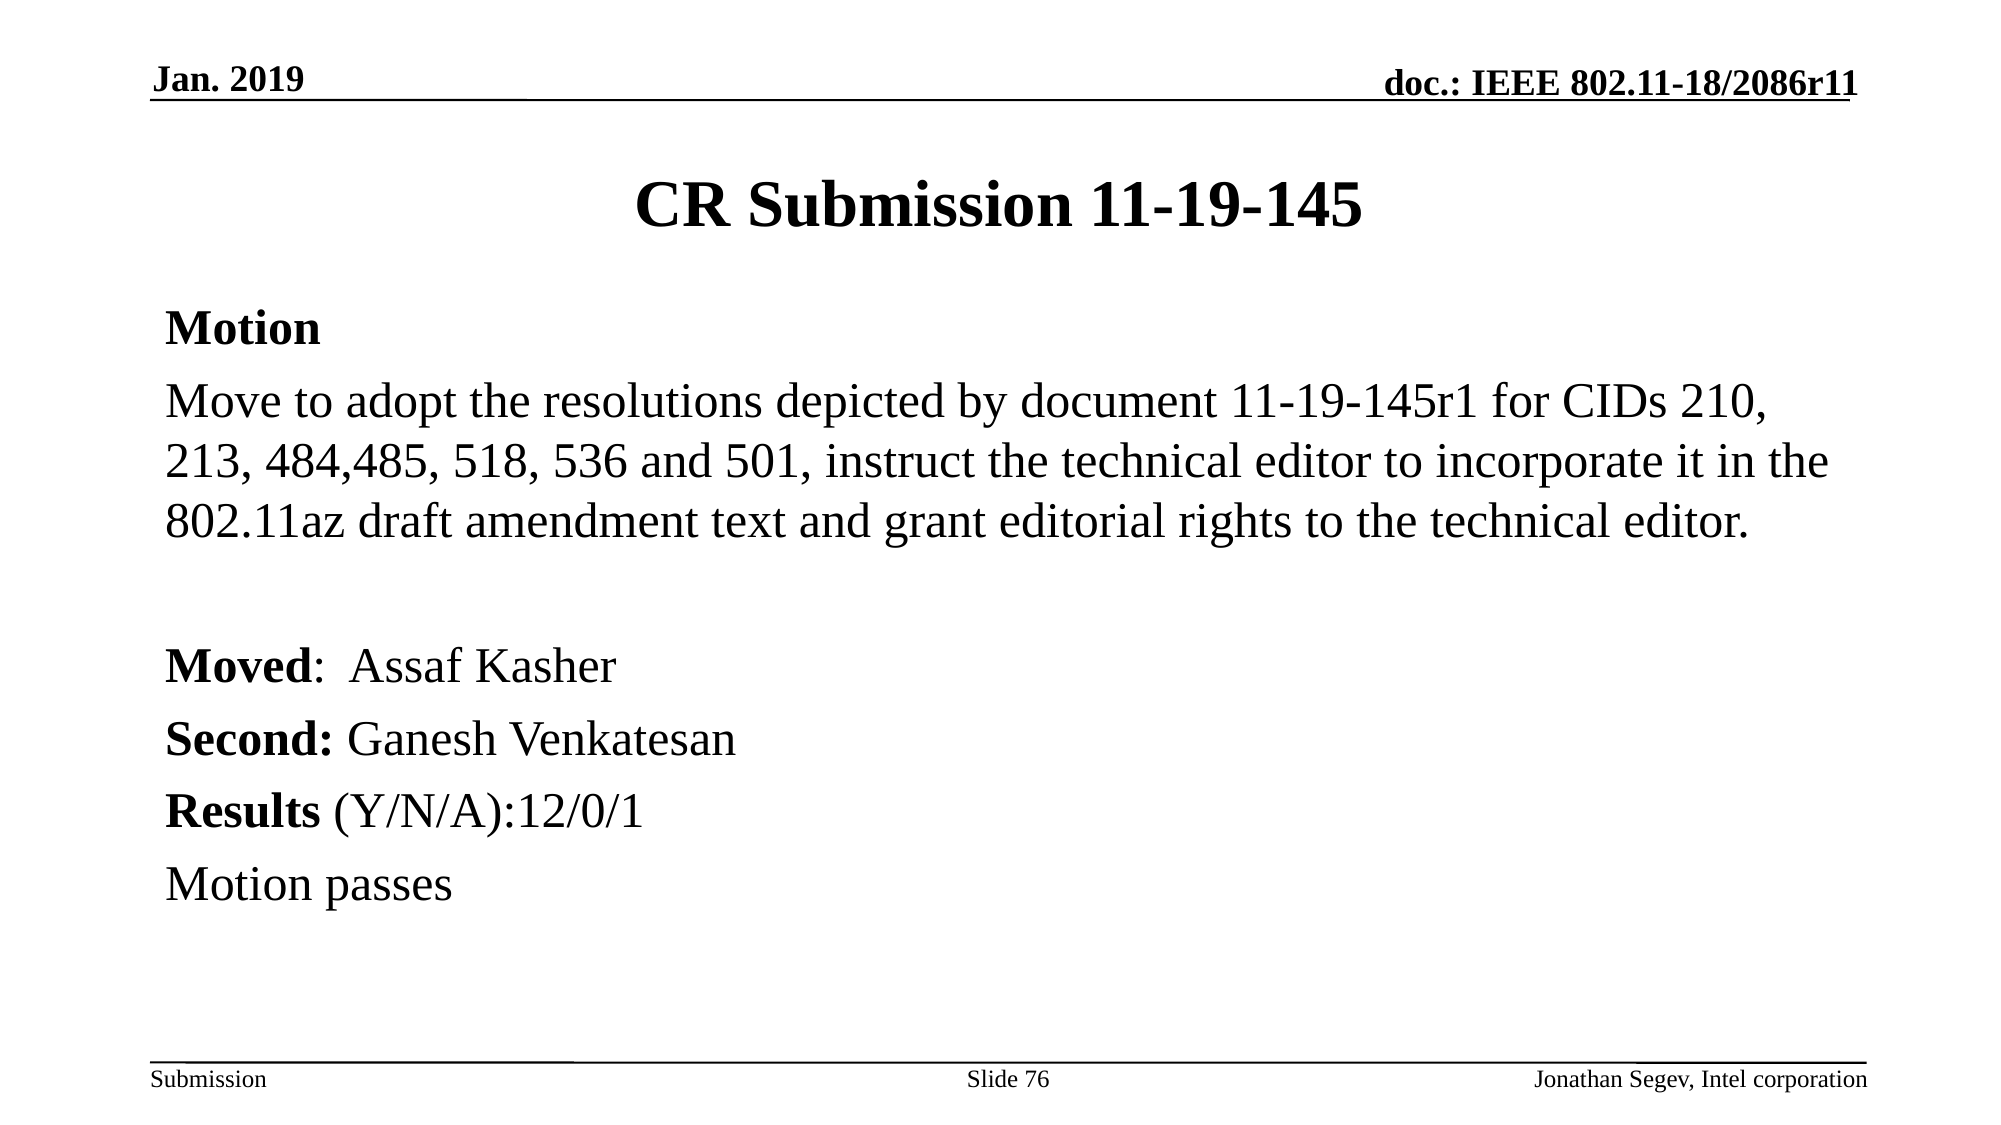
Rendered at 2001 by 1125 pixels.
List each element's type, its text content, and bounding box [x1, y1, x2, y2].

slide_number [152, 54, 563, 100]
footer Jonathan Segev, Intel corporation [1171, 1061, 1869, 1093]
slide_number Slide 76 [950, 1061, 1067, 1123]
list Motion Move to adopt the resolutions depicted by document 11-19-145r1 for CIDs 210, 213, 484,485, 518, 536 and 501, instruct the technical editor to incorporate it in the 802.11az draft amendment text and grant editorial rights to the technical editor. Moved: Assaf Kasher Second: Ganesh Venkatesan Results (Y/N/A):12/0/1 Motion passes [149, 286, 1850, 1000]
title CR Submission 11-19-145 [149, 112, 1850, 286]
